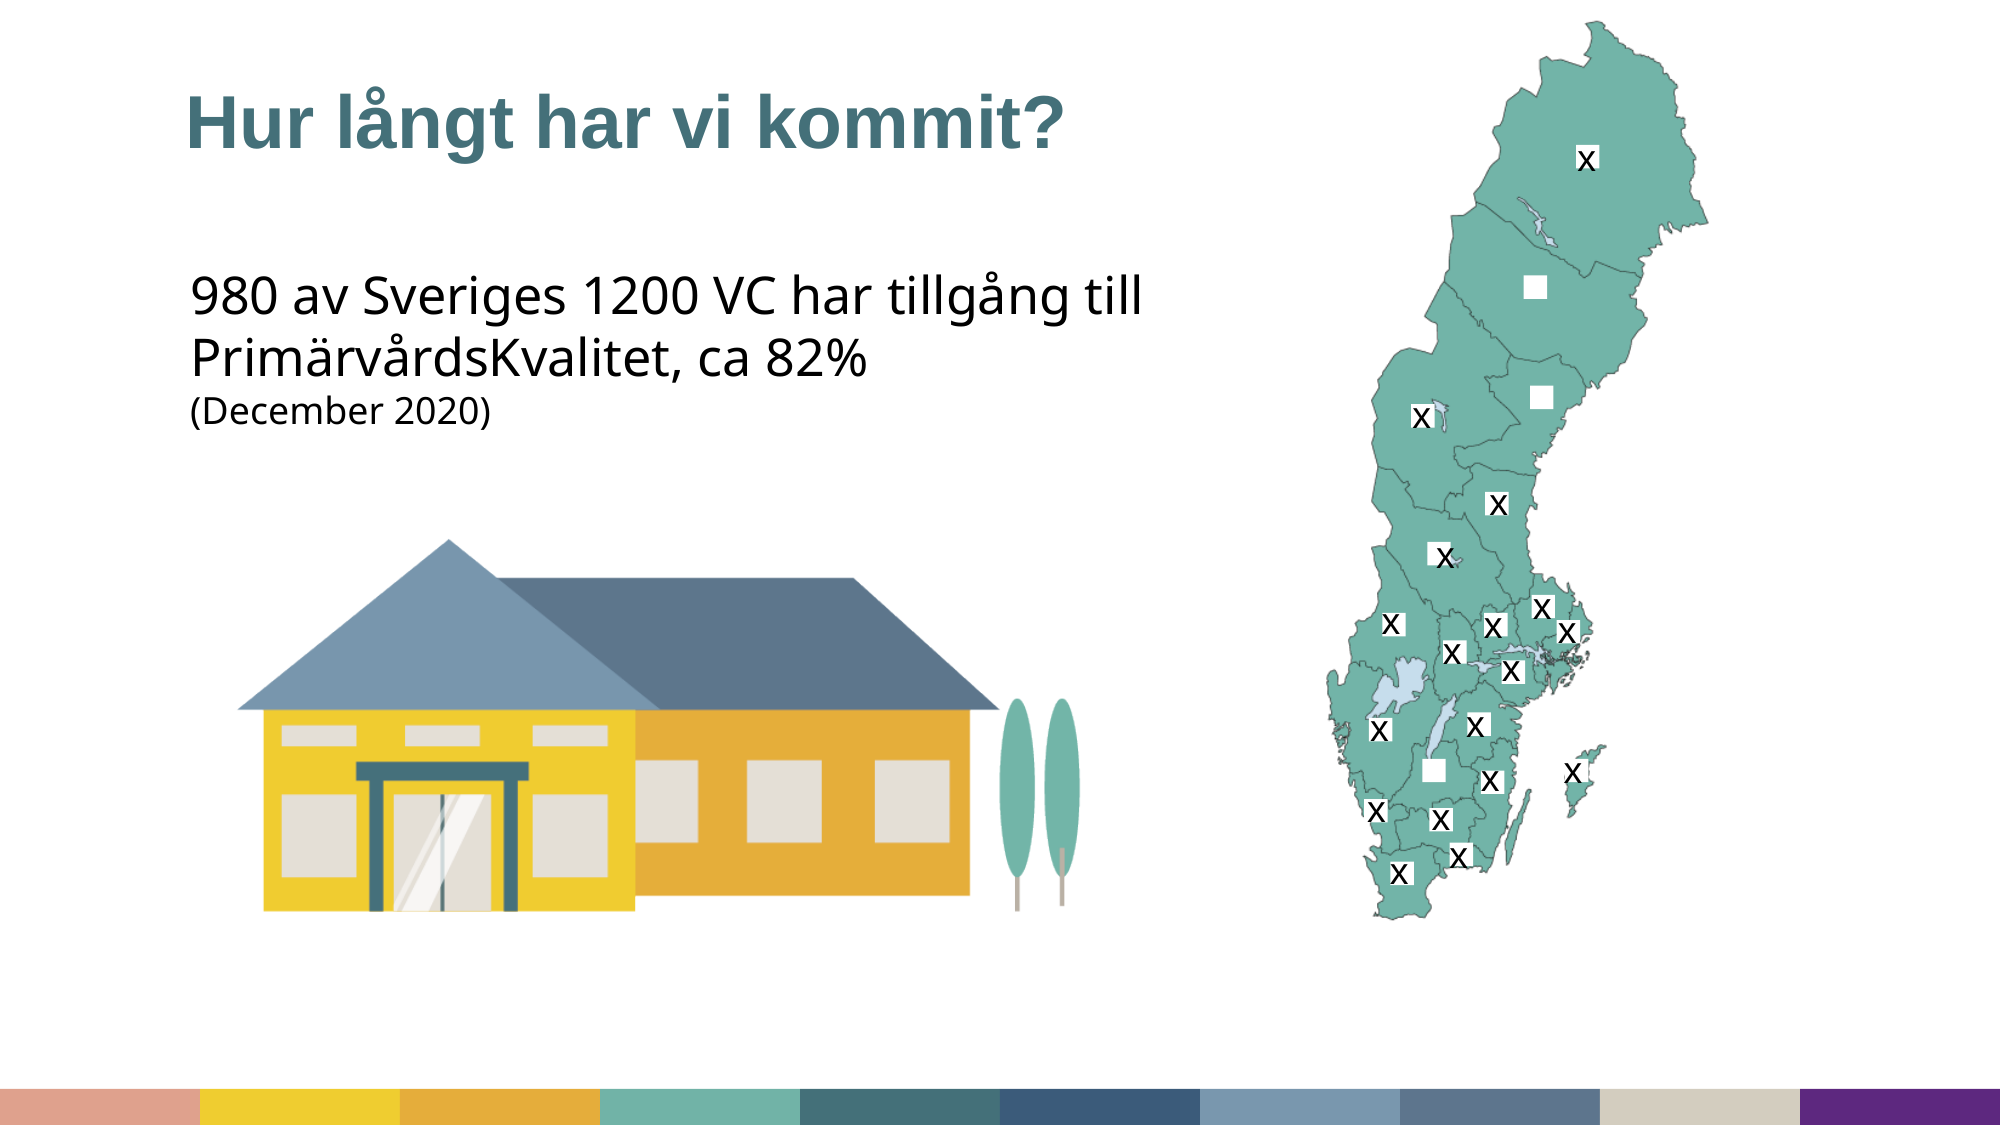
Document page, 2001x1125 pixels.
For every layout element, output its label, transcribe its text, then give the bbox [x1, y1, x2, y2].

picture [186, 0, 1966, 1125]
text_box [1528, 374, 1556, 415]
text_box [1357, 696, 1393, 742]
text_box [1354, 777, 1388, 823]
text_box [1520, 574, 1556, 619]
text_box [1430, 619, 1467, 664]
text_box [1400, 383, 1435, 445]
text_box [1437, 823, 1474, 867]
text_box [1479, 759, 1506, 800]
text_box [1471, 594, 1508, 637]
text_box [1369, 589, 1406, 637]
title Hur långt har vi kommit? [170, 86, 1068, 241]
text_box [1522, 264, 1549, 305]
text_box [1378, 839, 1414, 886]
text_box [1477, 470, 1509, 516]
text_box 980 av Sveriges 1200 VC har tillgång till PrimärvårdsKvalitet, ca 82% (December 2020) [175, 192, 1068, 440]
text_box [1565, 126, 1600, 169]
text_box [1563, 747, 1591, 789]
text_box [1500, 649, 1527, 690]
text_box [1427, 796, 1455, 838]
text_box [1420, 747, 1448, 789]
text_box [1545, 598, 1581, 644]
